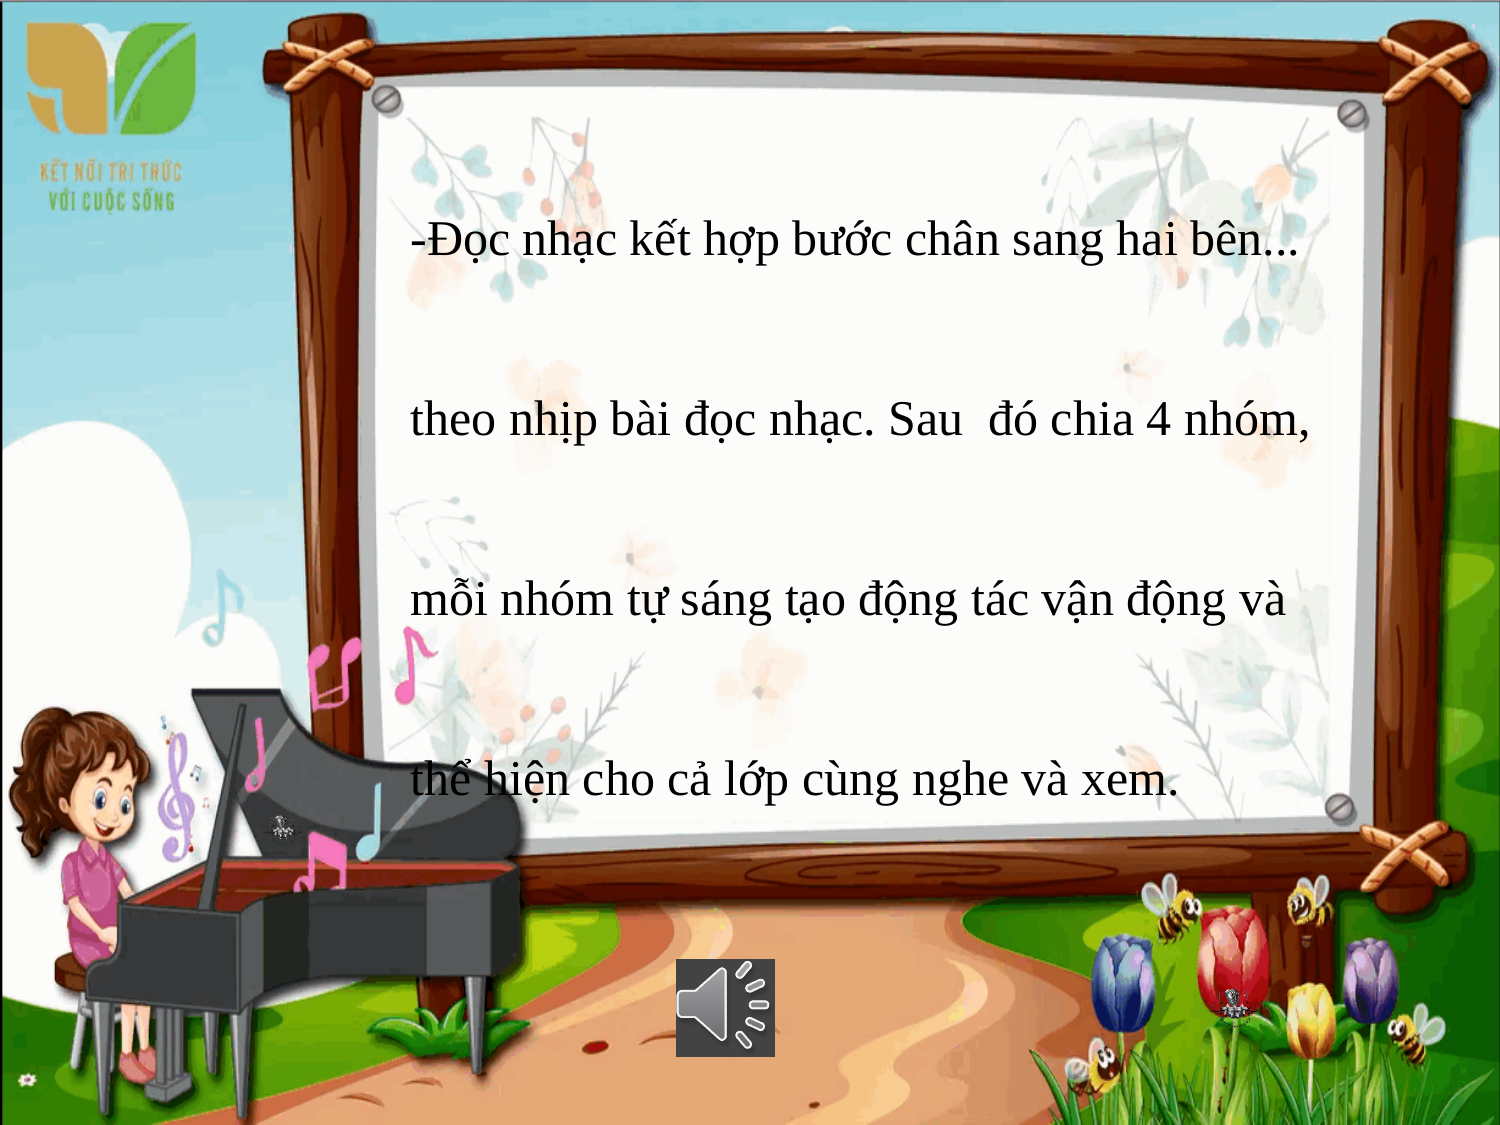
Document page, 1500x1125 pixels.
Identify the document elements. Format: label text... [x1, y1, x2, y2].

text_box -Đọc nhạc kết hợp bước chân sang hai bên... theo nhịp bài đọc nhạc. Sau đó chia 4 nhóm, mỗi nhóm tự sáng tạo động tác vận động và thể hiện cho cả lớp cùng nghe và xem. [395, 78, 1365, 813]
picture [0, 0, 1500, 1125]
